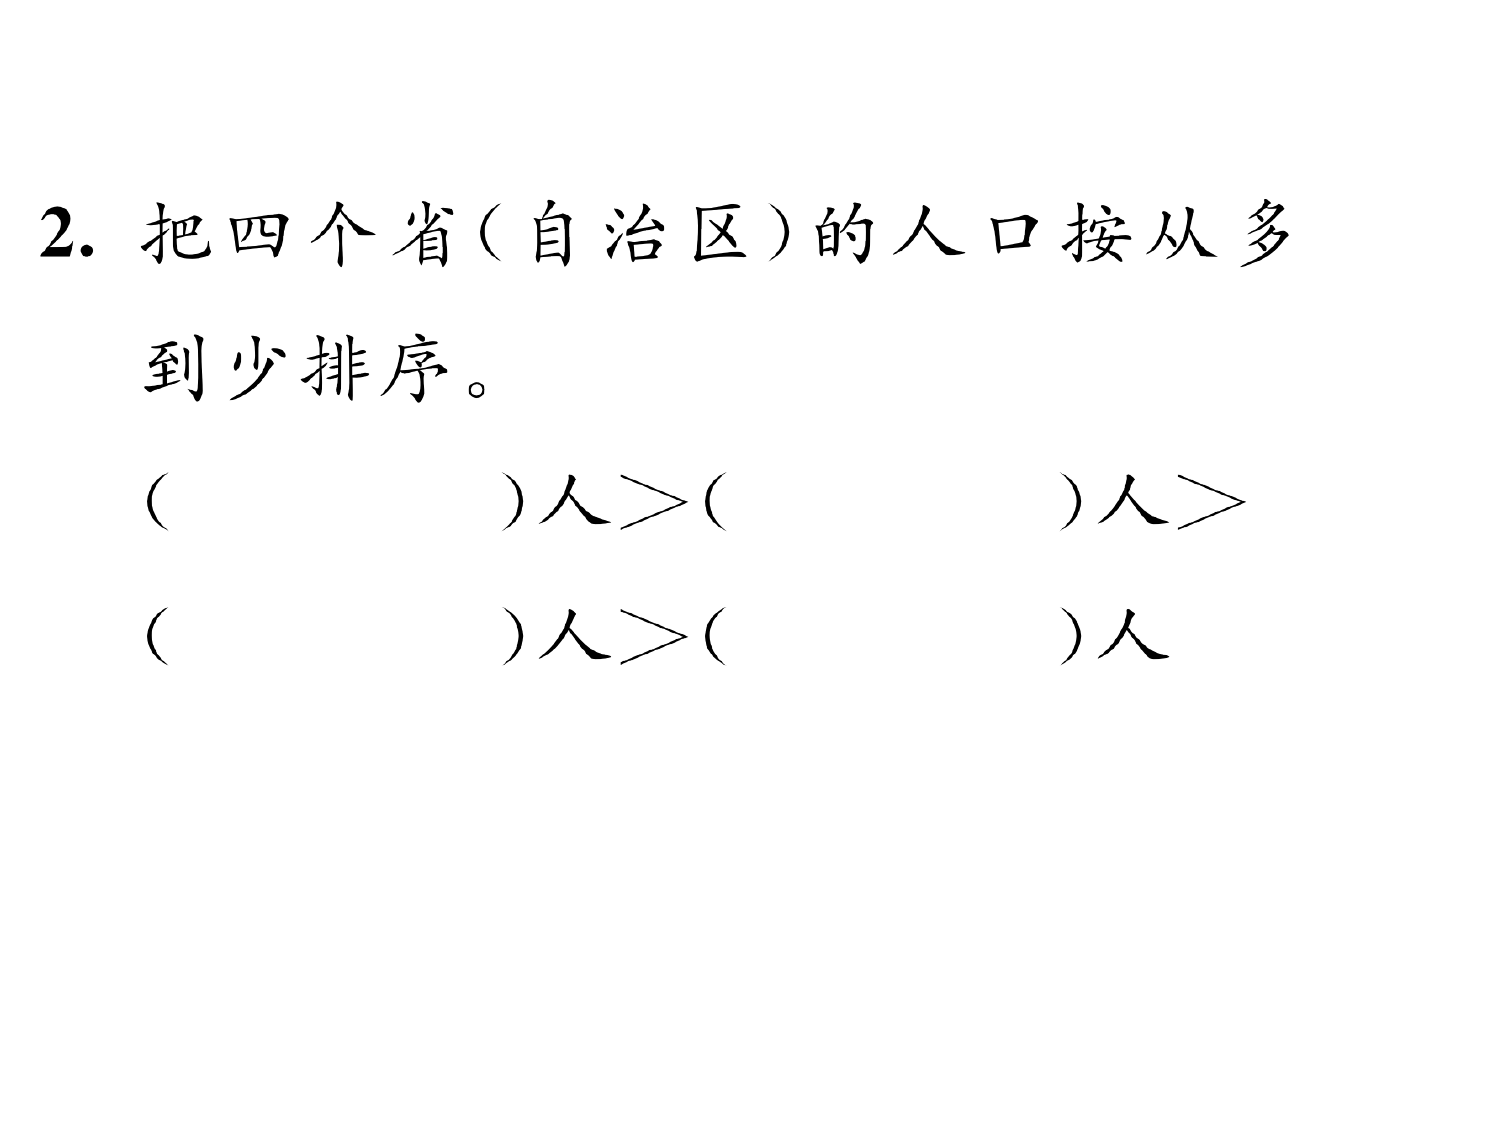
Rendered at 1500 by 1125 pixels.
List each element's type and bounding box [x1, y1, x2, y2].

picture [35, 177, 1453, 708]
